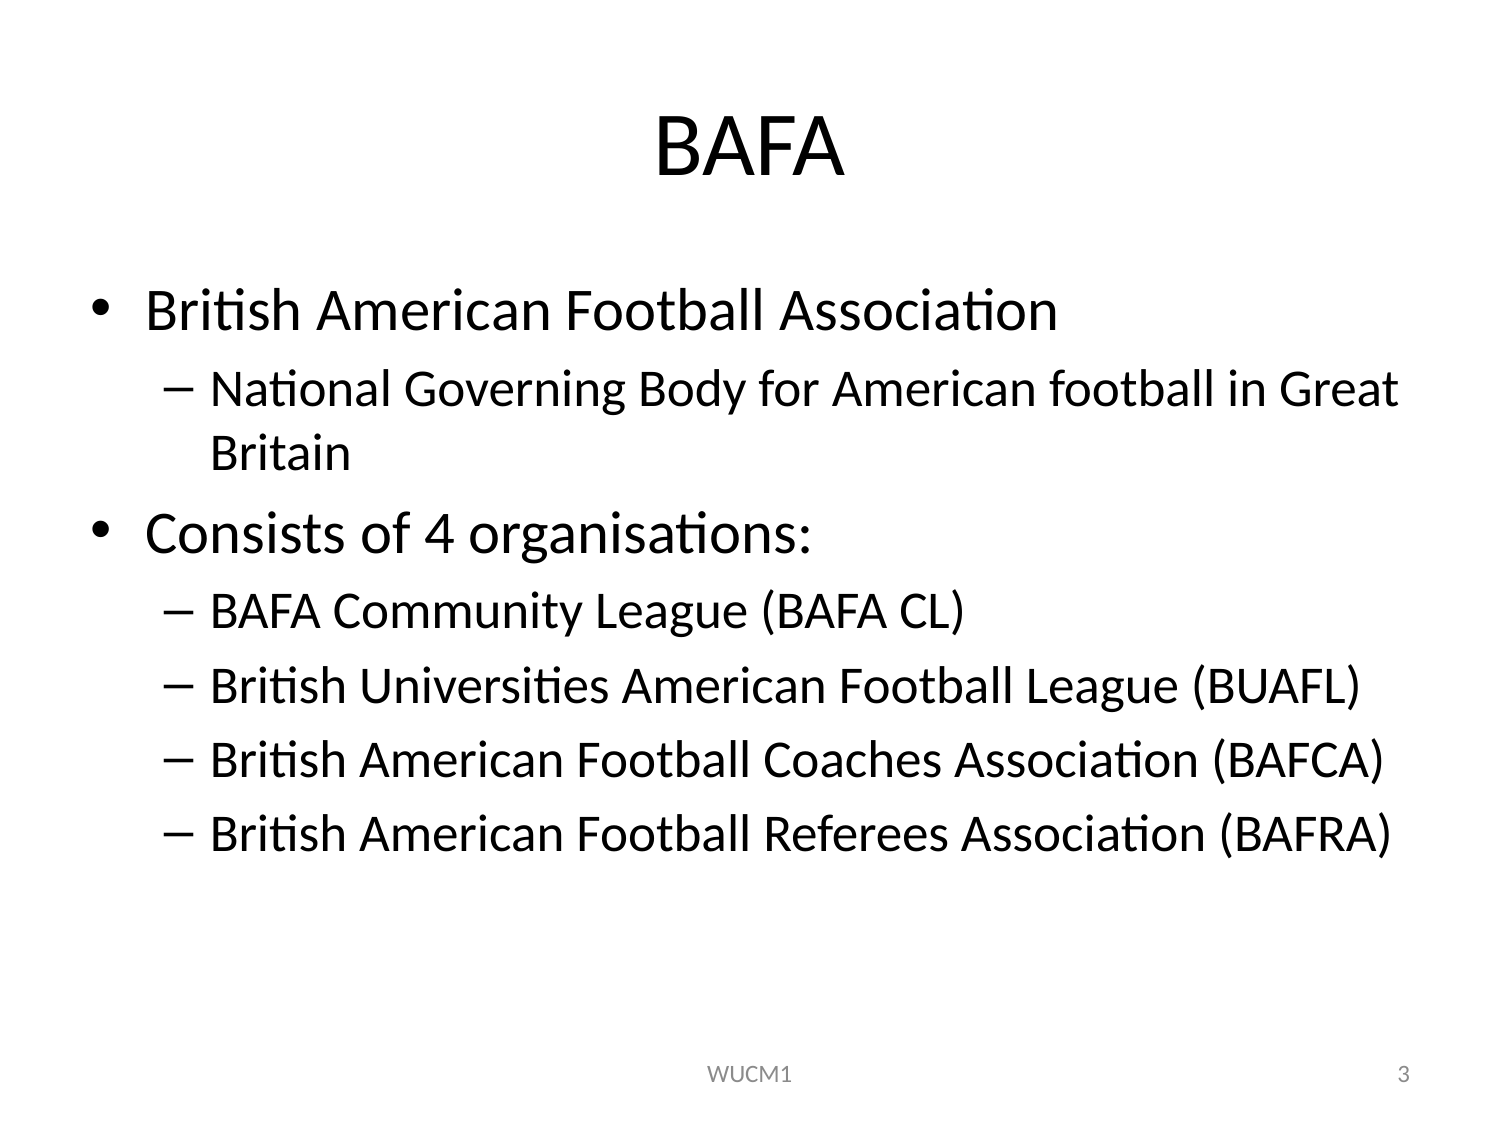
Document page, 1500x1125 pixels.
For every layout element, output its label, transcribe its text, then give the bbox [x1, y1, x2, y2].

footer WUCM1 [512, 1042, 988, 1103]
list British American Football Association National Governing Body for American football in Great Britain Consists of 4 organisations: BAFA Community League (BAFA CL) British Universities American Football League (BUAFL) British American Football Coaches Association (BAFCA) British American Football Referees Association (BAFRA) [75, 262, 1425, 1005]
title BAFA [75, 45, 1425, 233]
slide_number 3 [1074, 1042, 1425, 1103]
